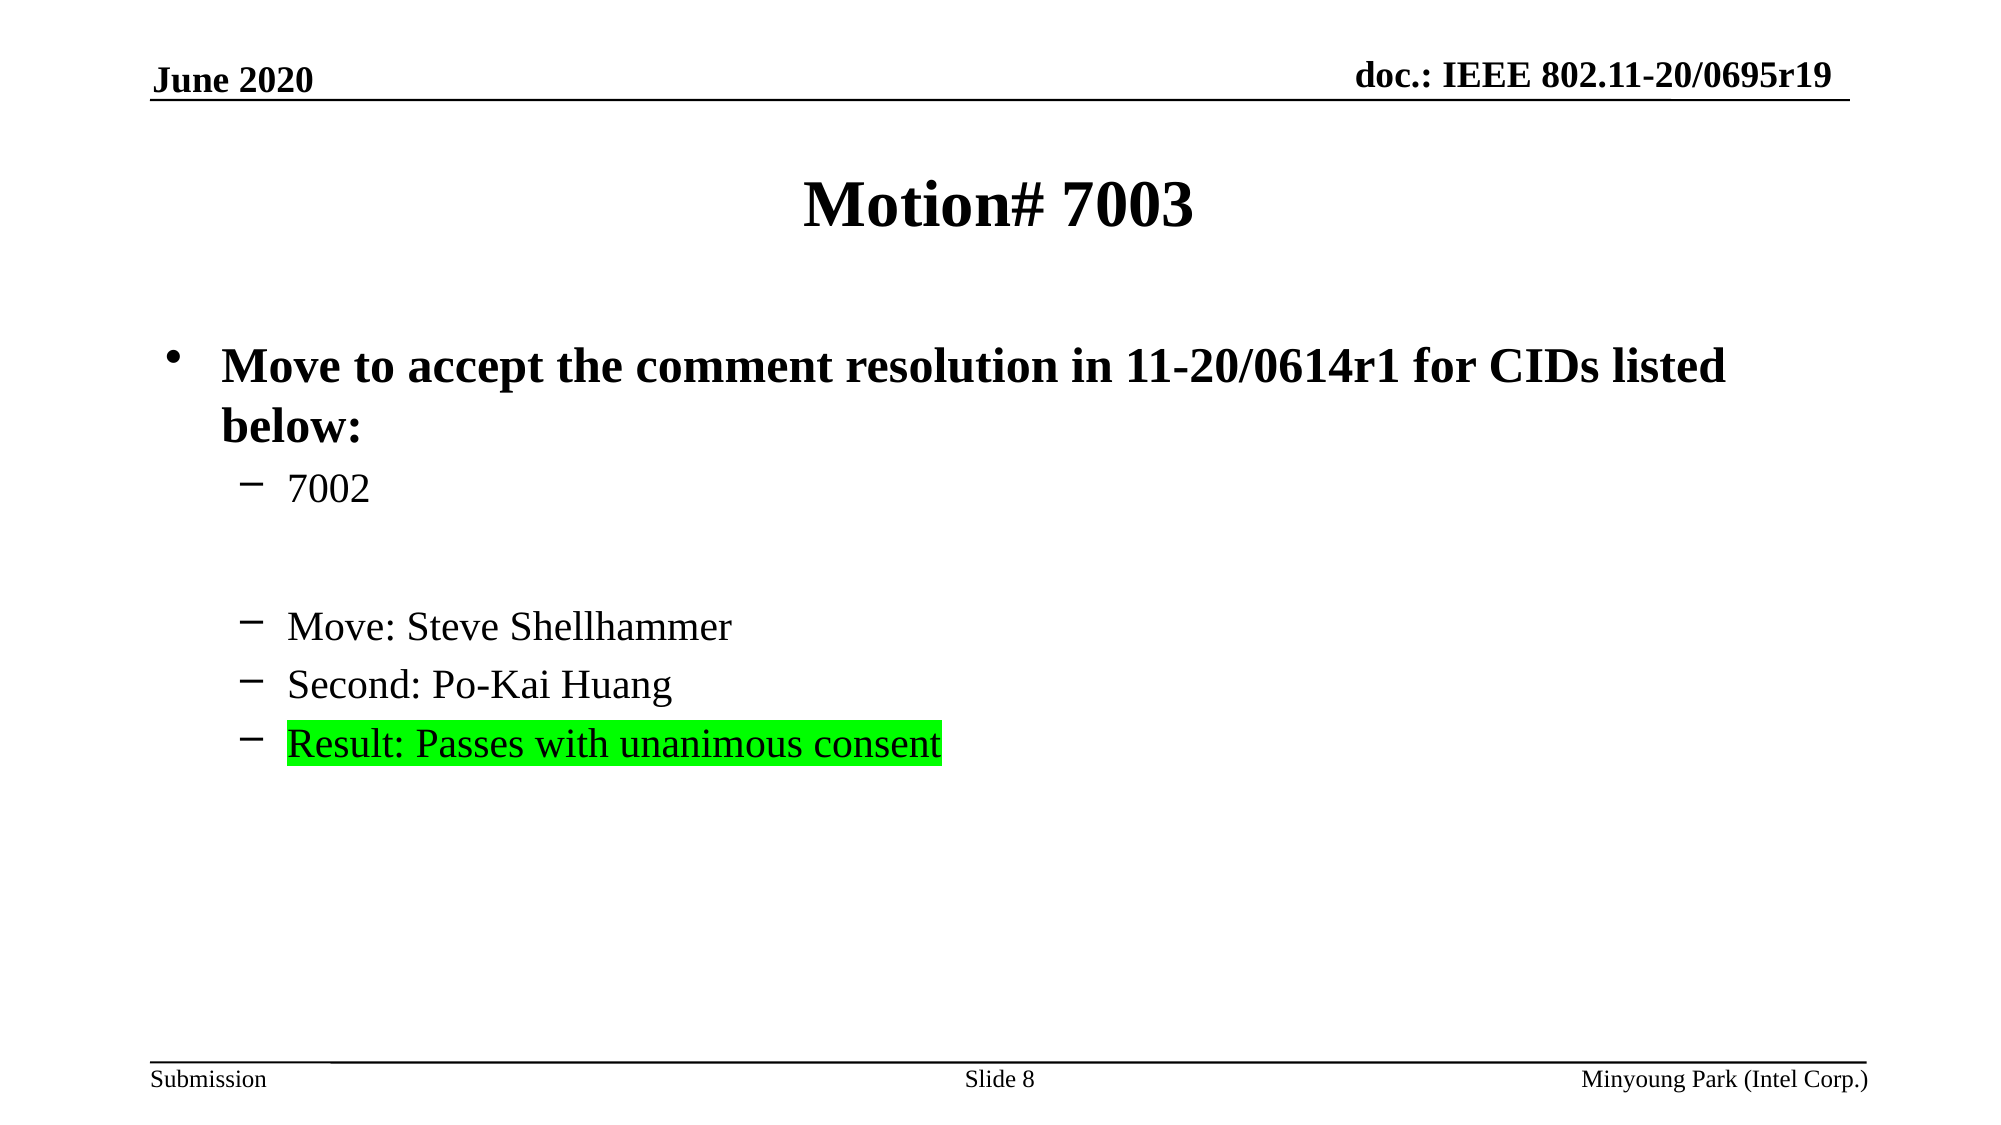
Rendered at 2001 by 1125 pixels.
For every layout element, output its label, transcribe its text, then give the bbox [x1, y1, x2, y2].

slide_number Slide 8 [957, 1061, 1042, 1093]
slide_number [152, 54, 347, 101]
list Move to accept the comment resolution in 11-20/0614r1 for CIDs listed below: 7002 Move: Steve Shellhammer Second: Po-Kai Huang Result: Passes with unanimous consent [150, 324, 1850, 1000]
title Motion# 7003 [150, 112, 1850, 288]
footer Minyoung Park (Intel Corp.) [1266, 1061, 1869, 1093]
